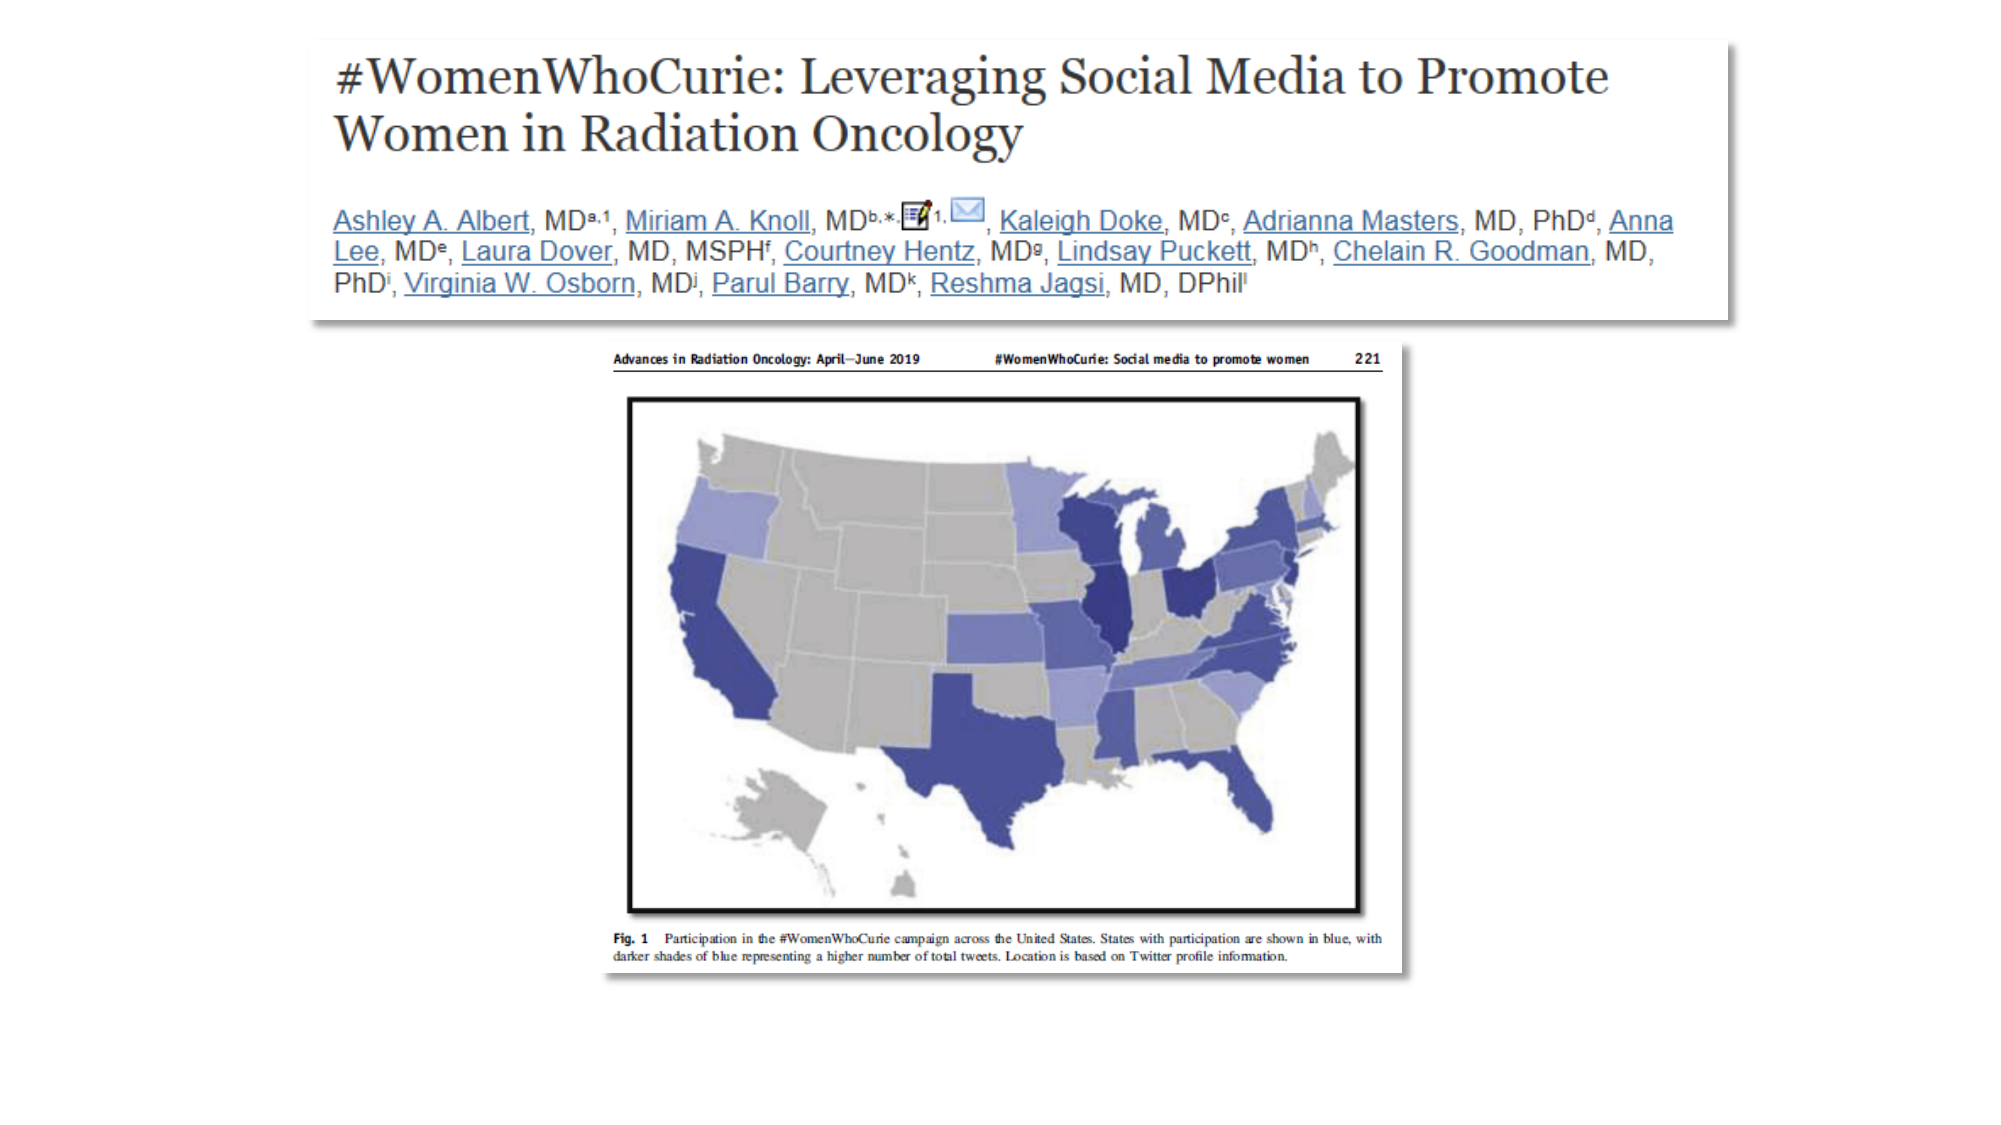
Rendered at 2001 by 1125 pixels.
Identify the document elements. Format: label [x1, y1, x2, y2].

list [303, 35, 1745, 989]
